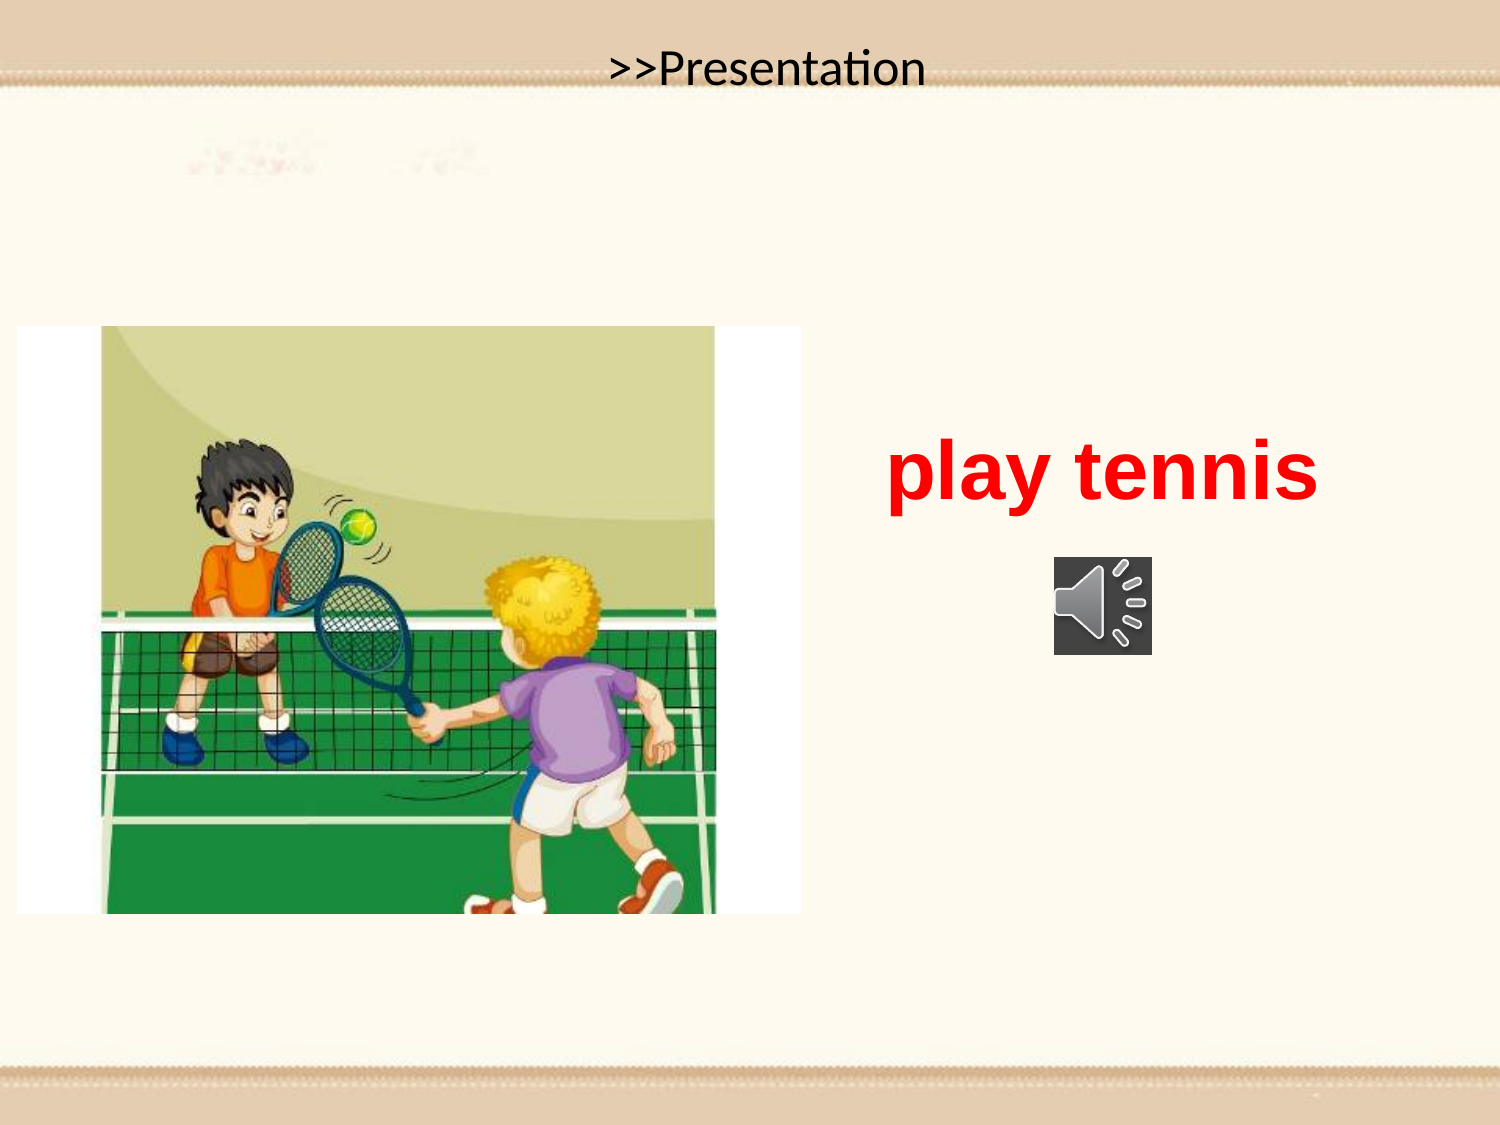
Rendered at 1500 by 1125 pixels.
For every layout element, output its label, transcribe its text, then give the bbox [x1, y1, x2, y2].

title >>Presentation [86, 25, 1447, 104]
picture [0, 0, 1500, 1125]
text_box play tennis [870, 408, 1336, 524]
